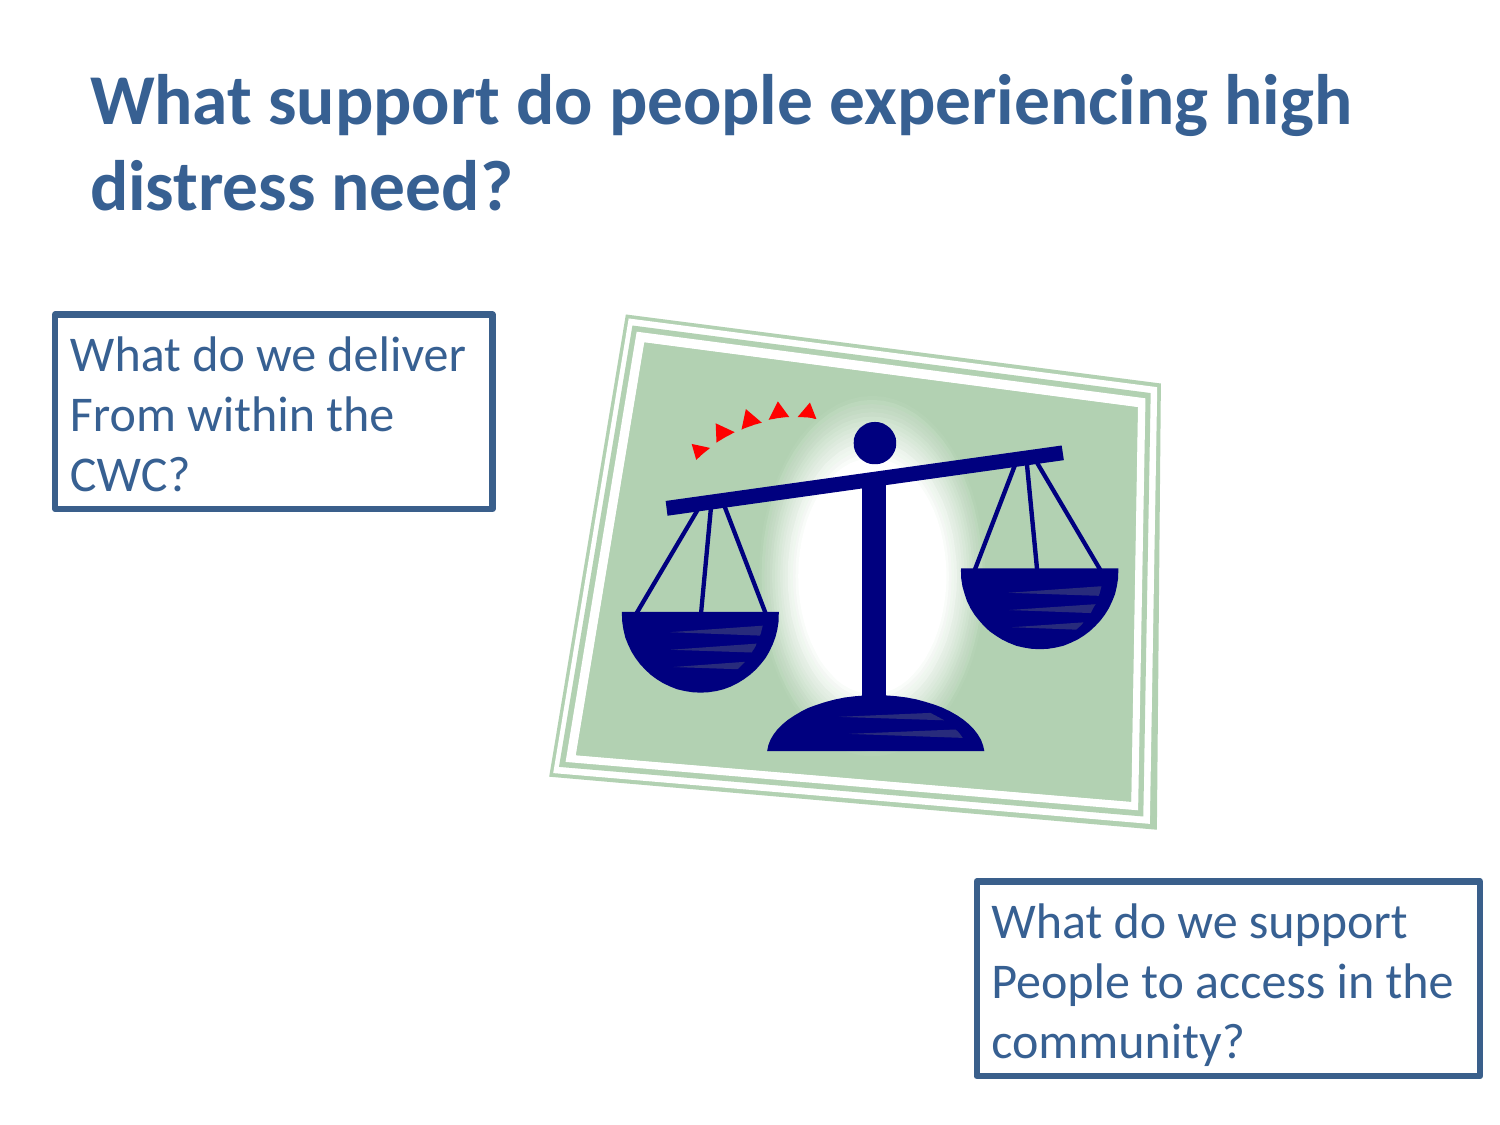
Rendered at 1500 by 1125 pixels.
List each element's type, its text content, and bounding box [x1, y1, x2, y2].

text_box What do we deliver From within the CWC? [55, 314, 493, 510]
text_box What do we support People to access in the community? [976, 881, 1481, 1077]
title What support do people experiencing high distress need? [75, 45, 1425, 233]
picture [548, 314, 1162, 830]
